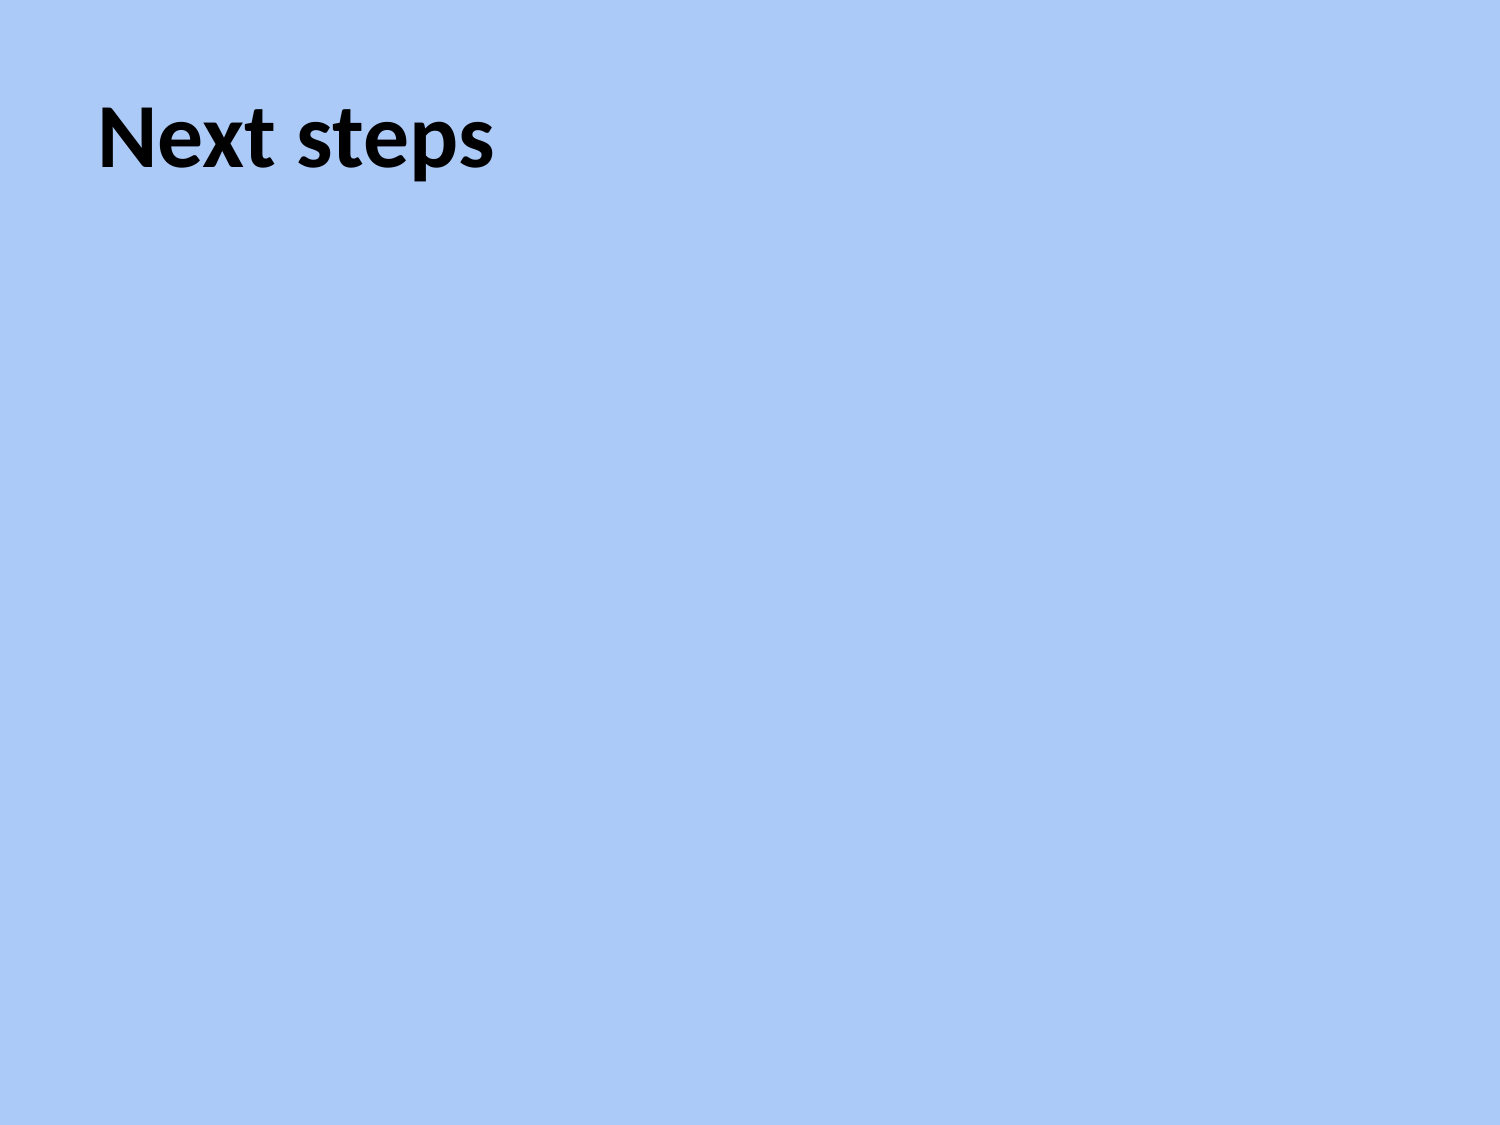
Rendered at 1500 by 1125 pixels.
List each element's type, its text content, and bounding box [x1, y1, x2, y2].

title Next steps [97, 75, 1403, 191]
